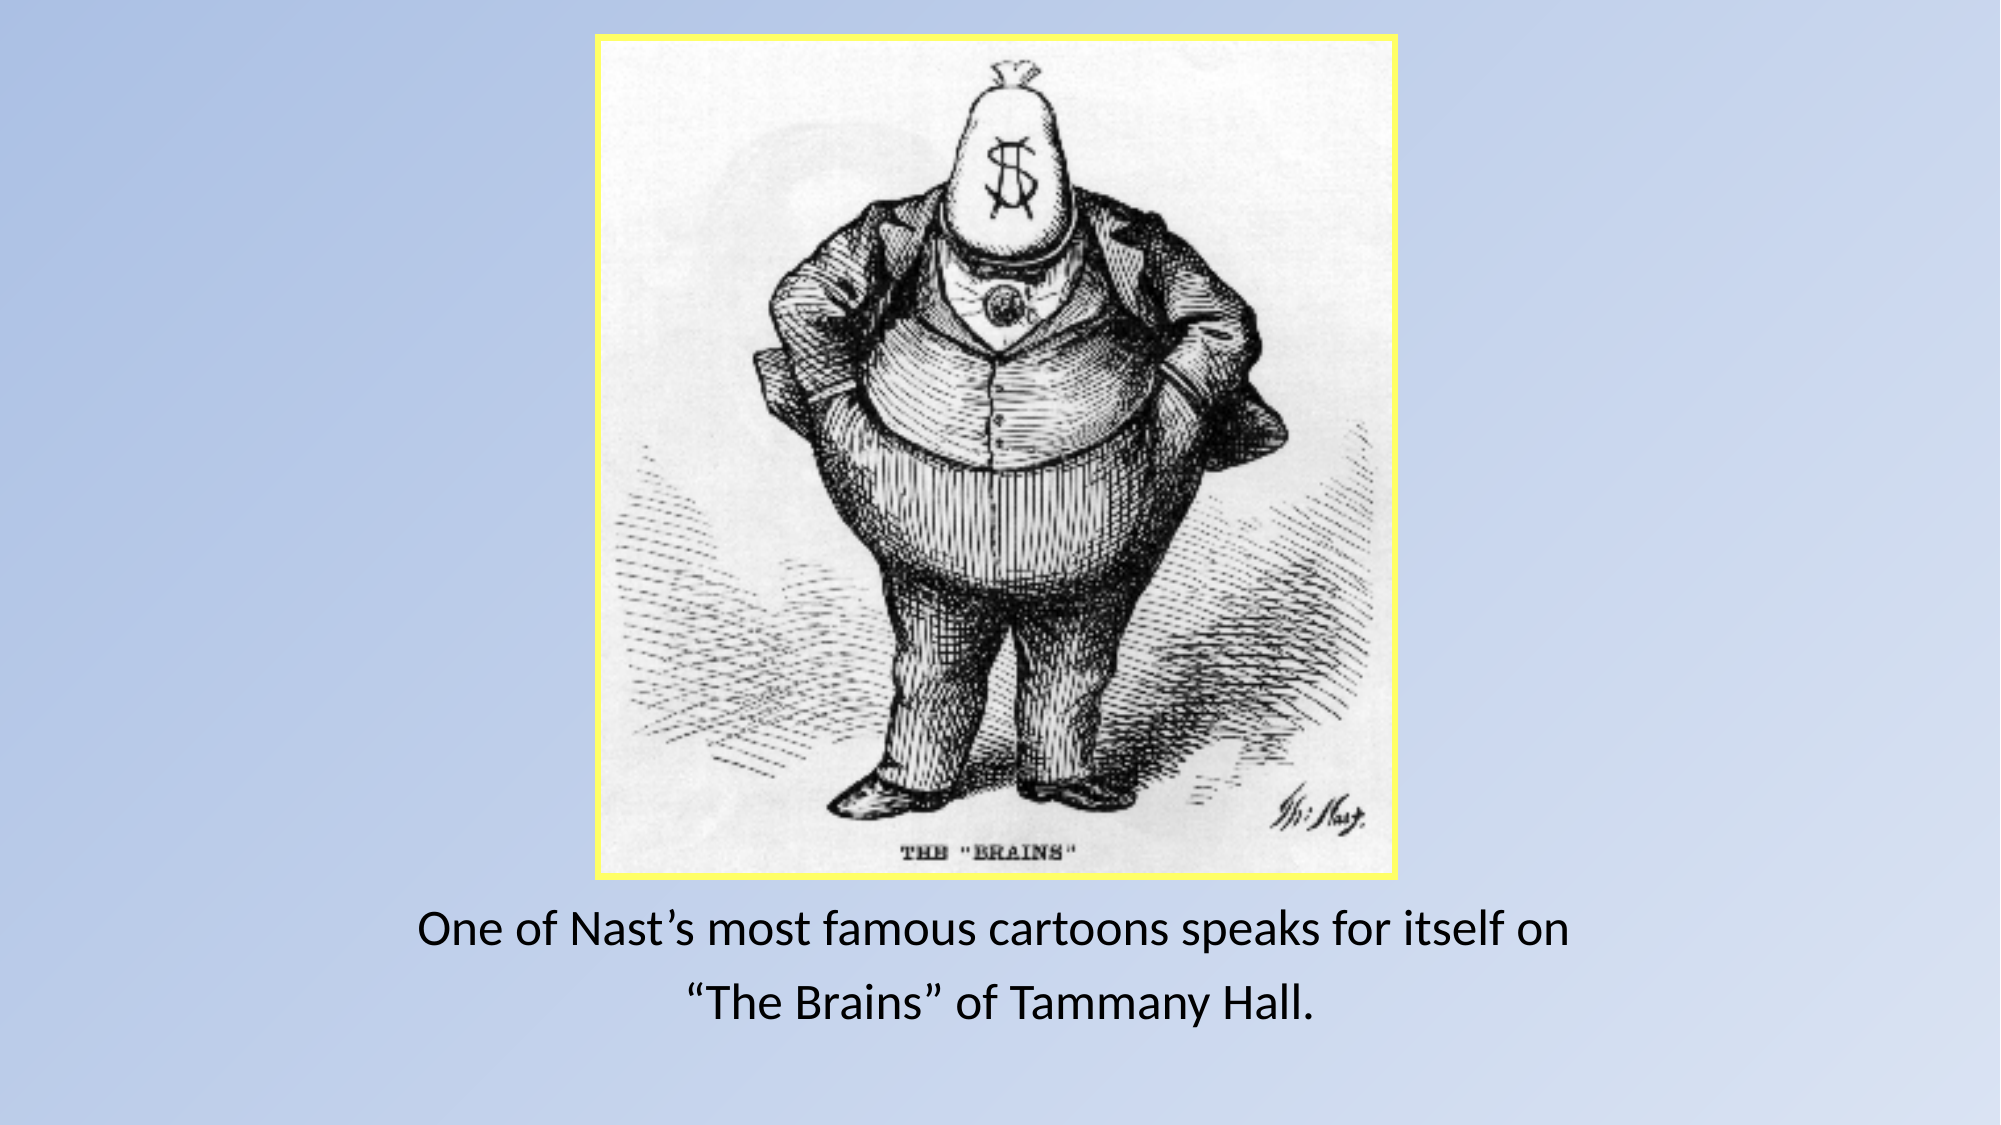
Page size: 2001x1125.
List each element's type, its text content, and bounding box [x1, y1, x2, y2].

list One of Nast’s most famous cartoons speaks for itself on “The Brains” of Tammany Hall. [369, 894, 1631, 1072]
picture [601, 40, 1392, 874]
